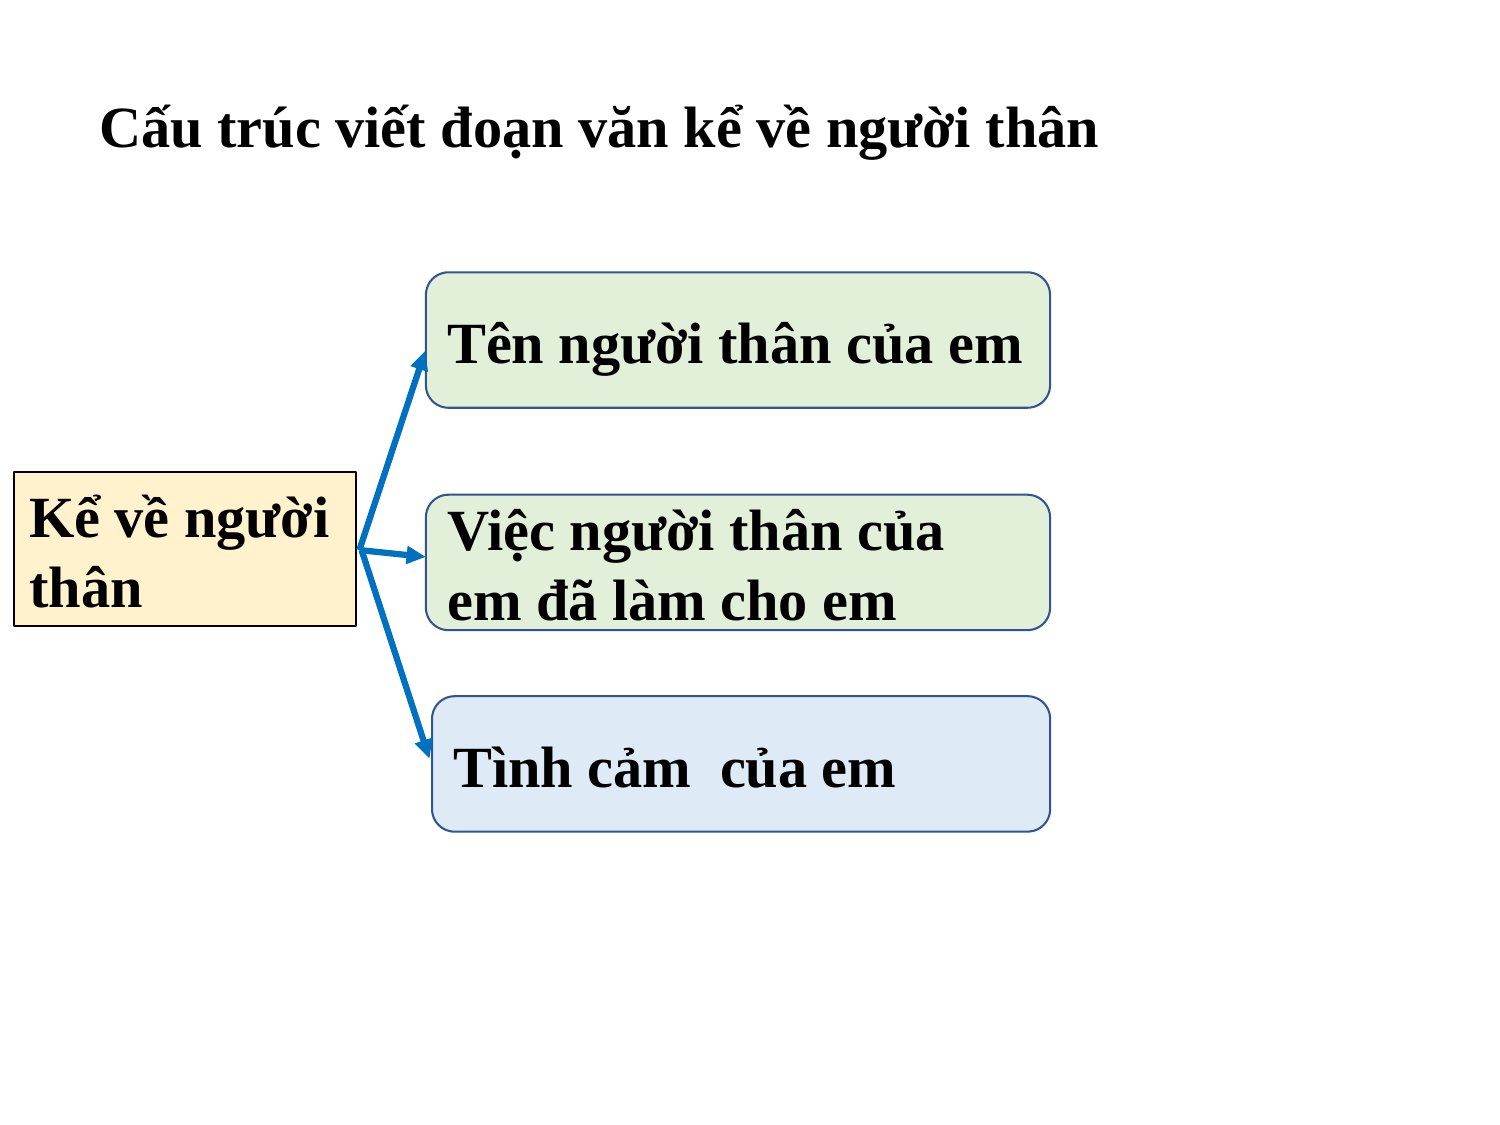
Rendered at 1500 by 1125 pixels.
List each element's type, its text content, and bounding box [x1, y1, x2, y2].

text_box Tình cảm của em [431, 695, 1052, 833]
text_box Kể về người thân [14, 471, 357, 627]
text_box Tên người thân của em [424, 271, 1052, 409]
text_box Việc người thân của em đã làm cho em [426, 493, 1052, 632]
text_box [361, 550, 430, 759]
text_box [359, 351, 426, 550]
text_box Cấu trúc viết đoạn văn kể về người thân [84, 81, 1500, 167]
